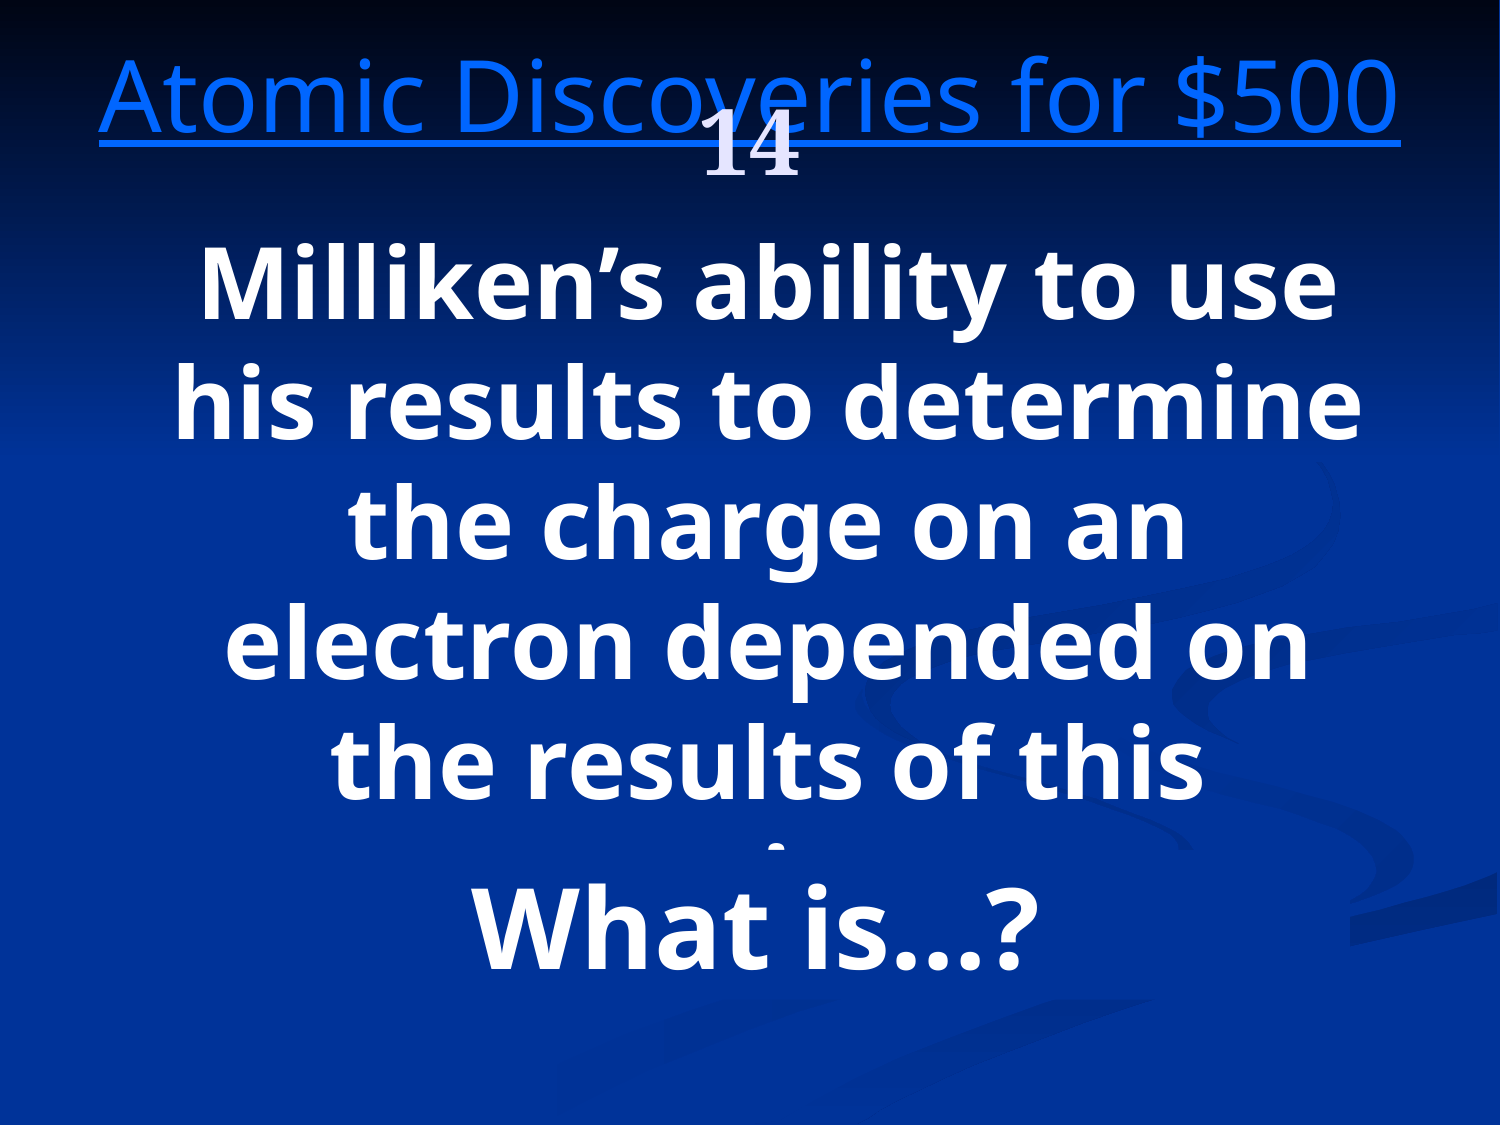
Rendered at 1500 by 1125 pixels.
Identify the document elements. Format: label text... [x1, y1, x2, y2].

text_box Milliken’s ability to use his results to determine the charge on an electron depended on the results of this experiment [112, 233, 1425, 947]
text_box What is…? [162, 849, 1350, 1000]
title 14 [75, 45, 1425, 233]
text_box Atomic Discoveries for $500 [0, 24, 1500, 160]
